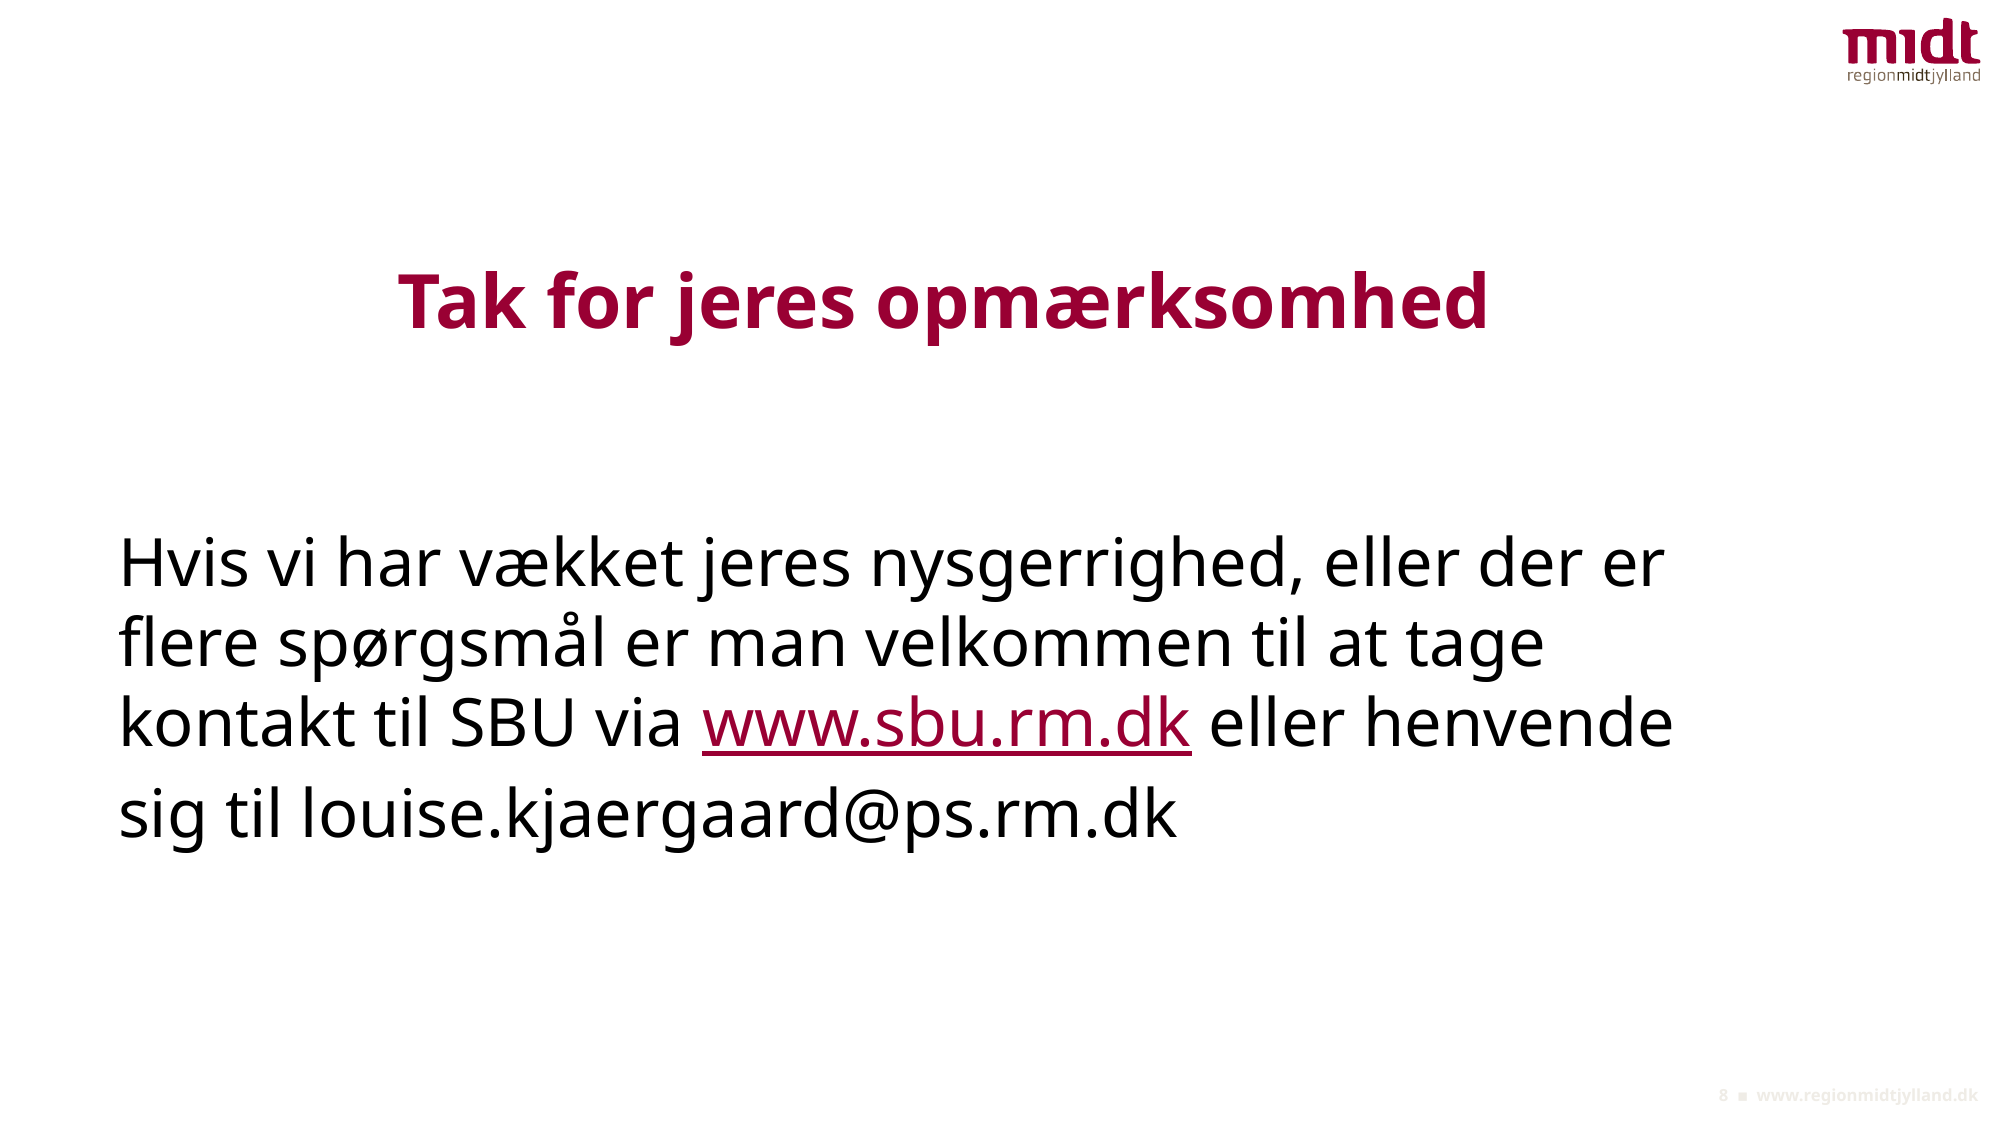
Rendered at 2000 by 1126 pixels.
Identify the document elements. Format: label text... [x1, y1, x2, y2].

list Hvis vi har vækket jeres nysgerrighed, eller der er flere spørgsmål er man velkommen til at tage kontakt til SBU via www.sbu.rm.dk eller henvende sig til louise.kjaergaard@ps.rm.dk [118, 354, 1772, 1016]
title Tak for jeres opmærksomhed [118, 194, 1772, 343]
